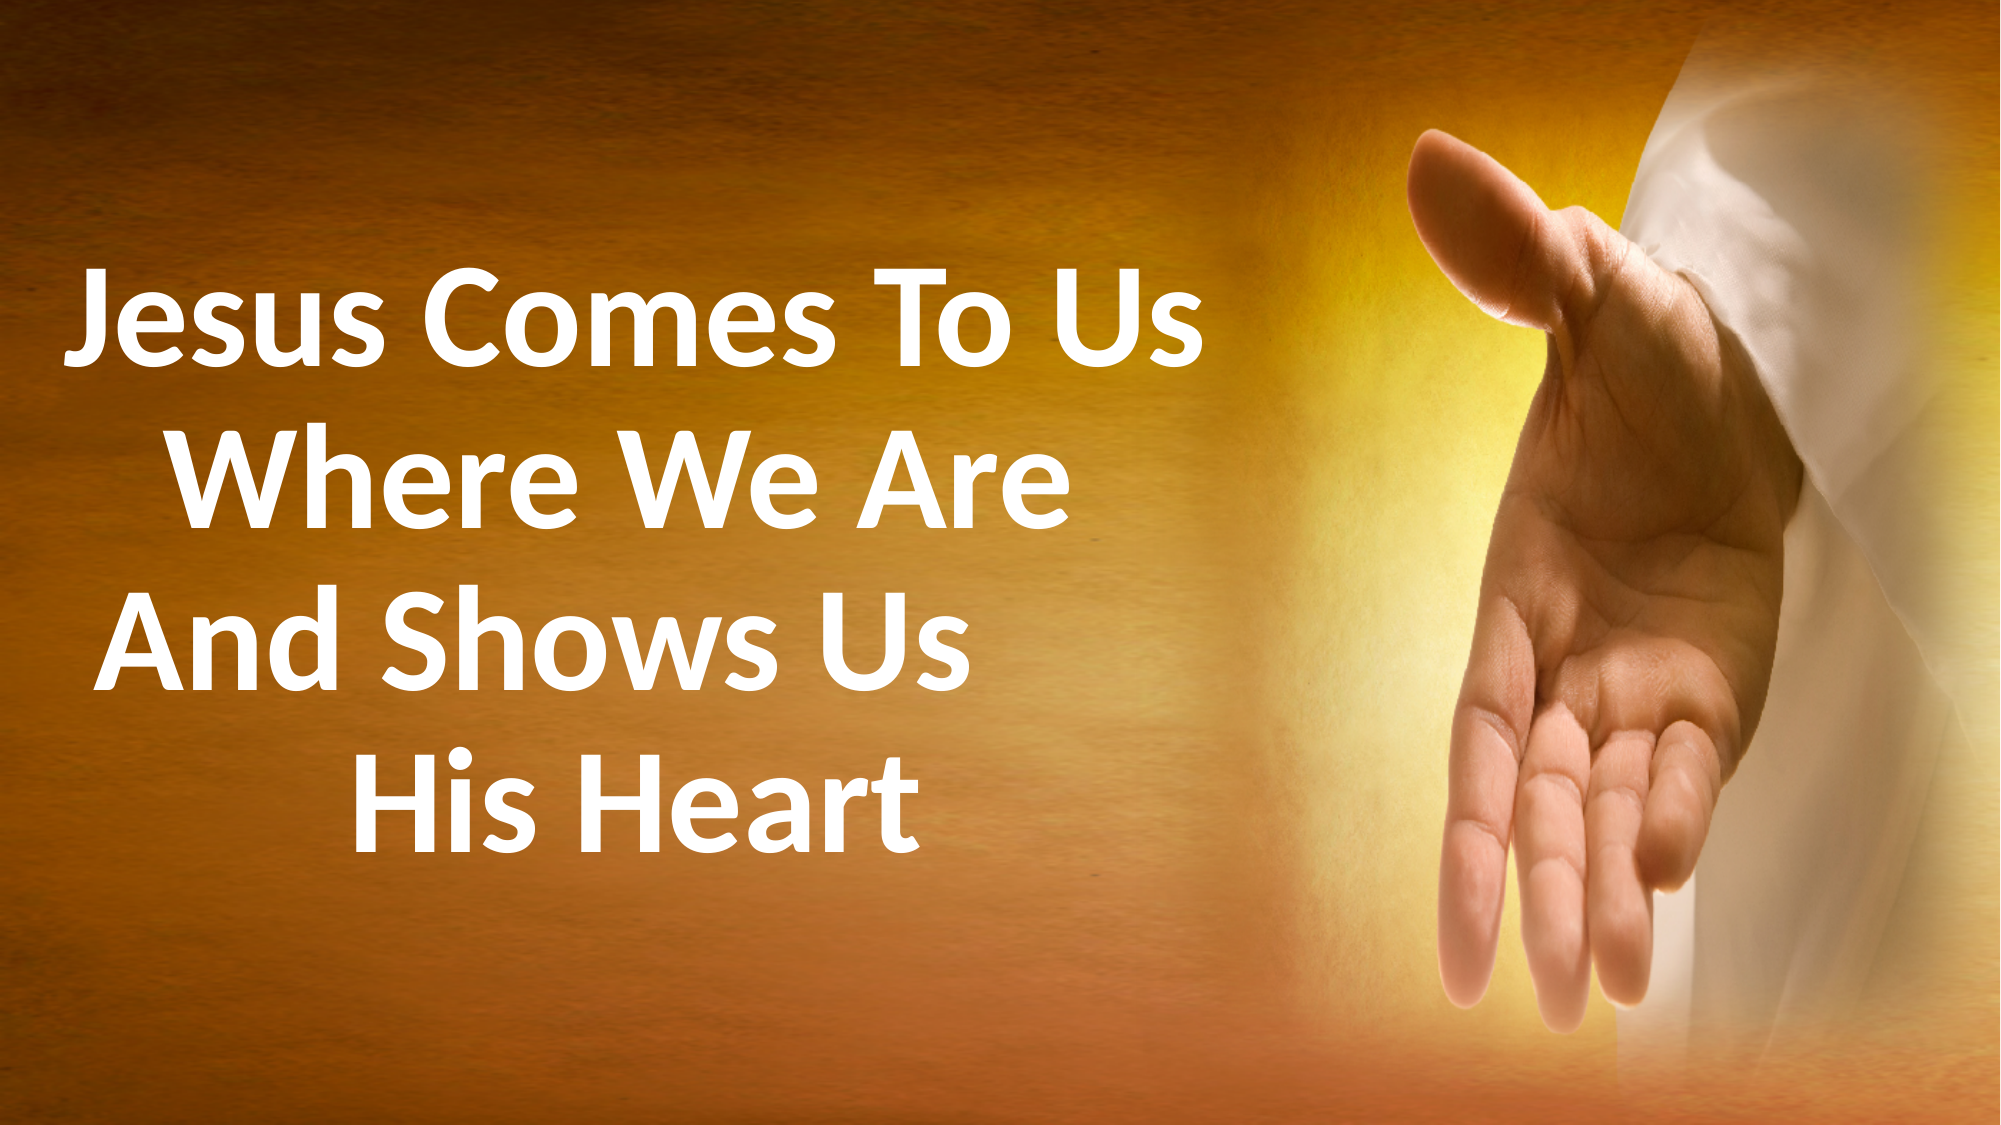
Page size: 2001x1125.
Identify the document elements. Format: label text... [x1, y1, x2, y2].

title Jesus Comes To Us Where We Are And Shows Us His Heart [0, 69, 1131, 893]
picture [0, 0, 2001, 1125]
